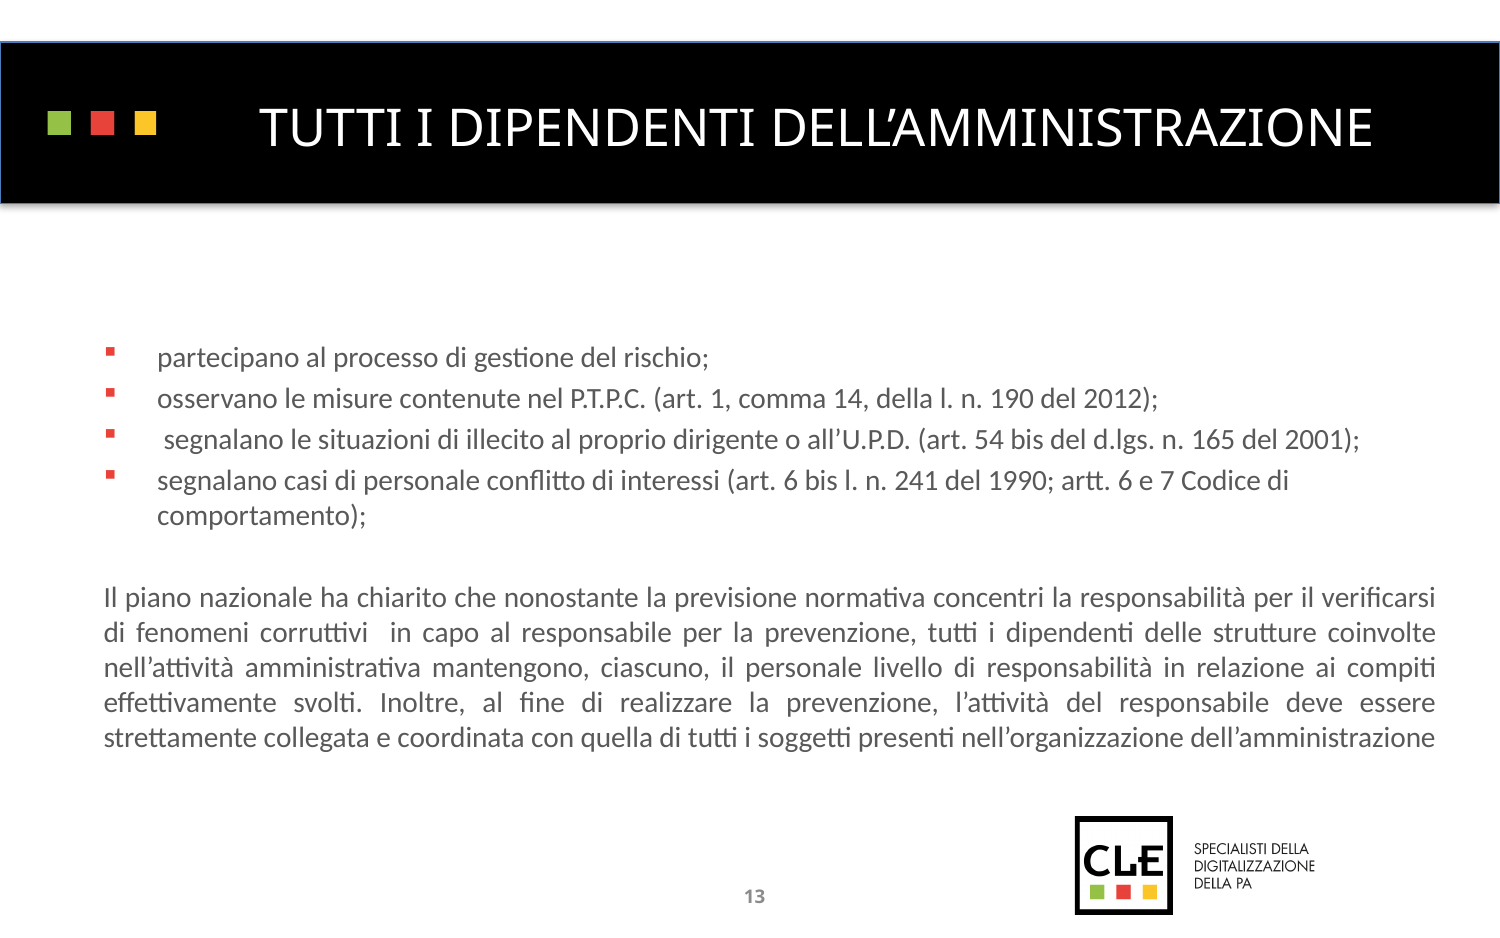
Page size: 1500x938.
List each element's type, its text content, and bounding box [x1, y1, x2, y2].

title TUTTI I DIPENDENTI DELL’AMMINISTRAZIONE [181, 57, 1454, 194]
list partecipano al processo di gestione del rischio; osservano le misure contenute nel P.T.P.C. (art. 1, comma 14, della l. n. 190 del 2012); segnalano le situazioni di illecito al proprio dirigente o all’U.P.D. (art. 54 bis del d.lgs. n. 165 del 2001); segnalano casi di personale conflitto di interessi (art. 6 bis l. n. 241 del 1990; artt. 6 e 7 Codice di comportamento); Il piano nazionale ha chiarito che nonostante la previsione normativa concentri la responsabilità per il verificarsi di fenomeni corruttivi in capo al responsabile per la prevenzione, tutti i dipendenti delle strutture coinvolte nell’attività amministrativa mantengono, ciascuno, il personale livello di responsabilità in relazione ai compiti effettivamente svolti. Inoltre, al fine di realizzare la prevenzione, l’attività del responsabile deve essere strettamente collegata e coordinata con quella di tutti i soggetti presenti nell’organizzazione dell’amministrazione [88, 248, 1454, 778]
slide_number 13 [655, 872, 781, 923]
footer [437, 868, 988, 919]
